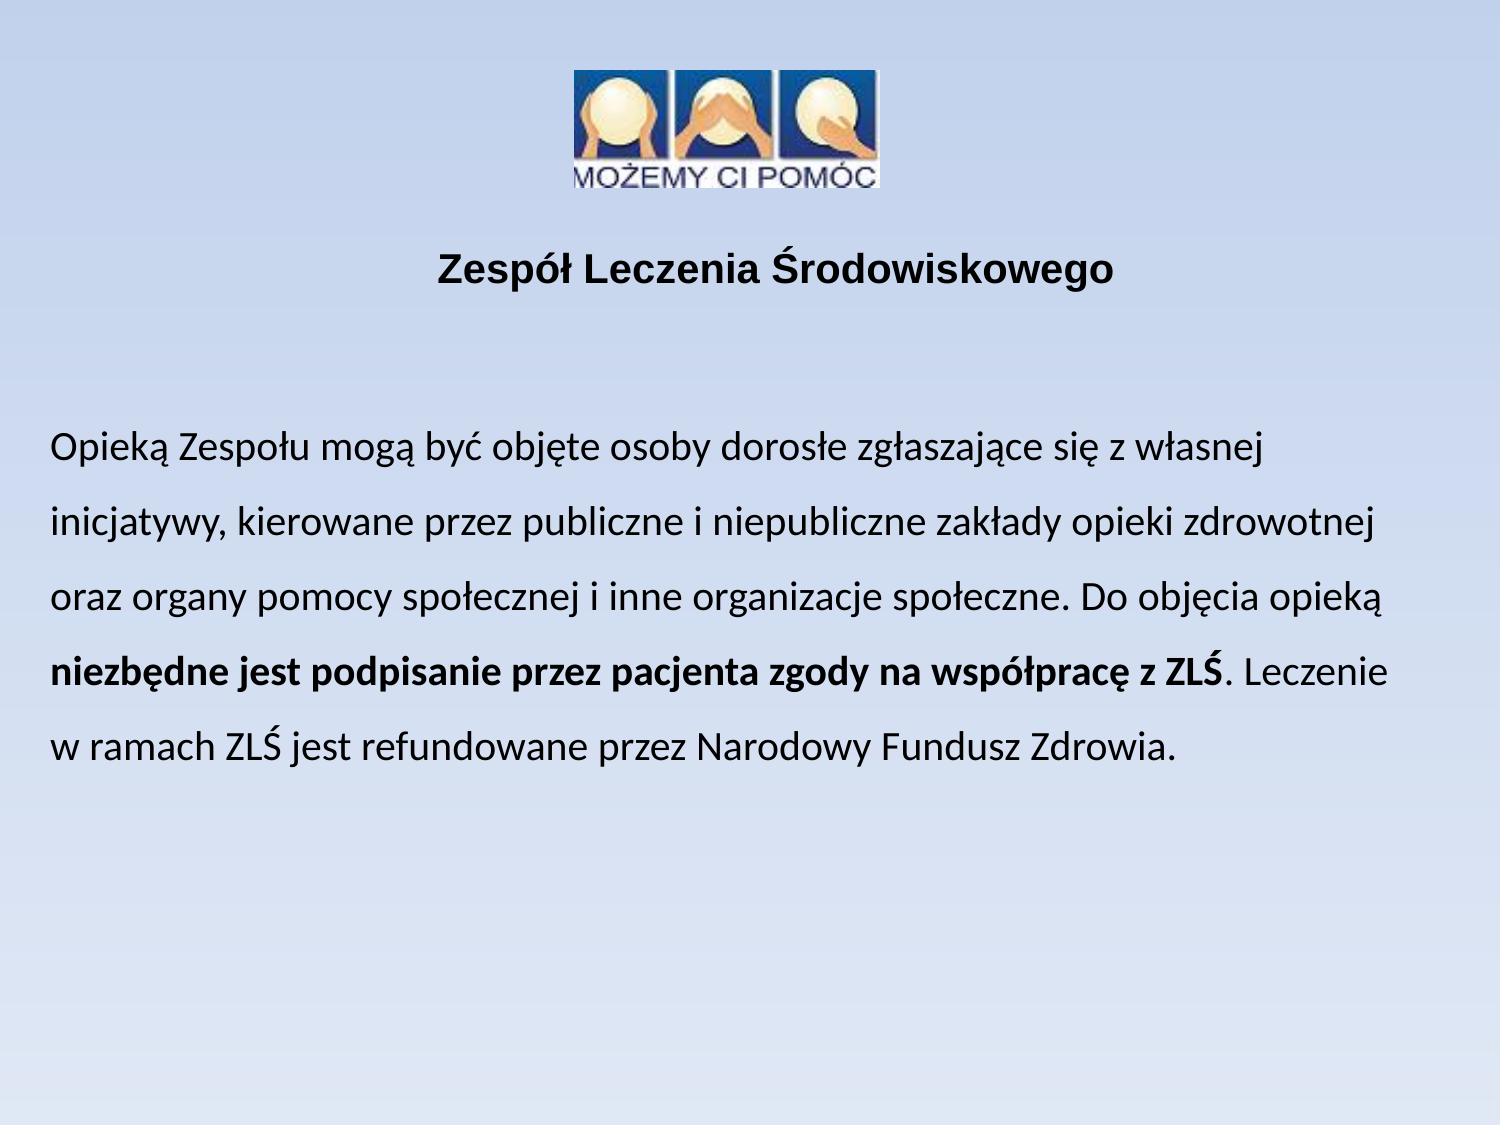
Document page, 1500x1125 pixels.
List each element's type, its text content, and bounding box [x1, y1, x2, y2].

picture [573, 70, 880, 188]
title Opieką Zespołu mogą być objęte osoby dorosłe zgłaszające się z własnej inicjatywy, kierowane przez publiczne i niepubliczne zakłady opieki zdrowotnej oraz organy pomocy społecznej i inne organizacje społeczne. Do objęcia opieką niezbędne jest podpisanie przez pacjenta zgody na współpracę z ZLŚ. Leczenie w ramach ZLŚ jest refundowane przez Narodowy Fundusz Zdrowia. [34, 421, 1454, 942]
text_box Zespół Leczenia Środowiskowego [0, 234, 1500, 343]
